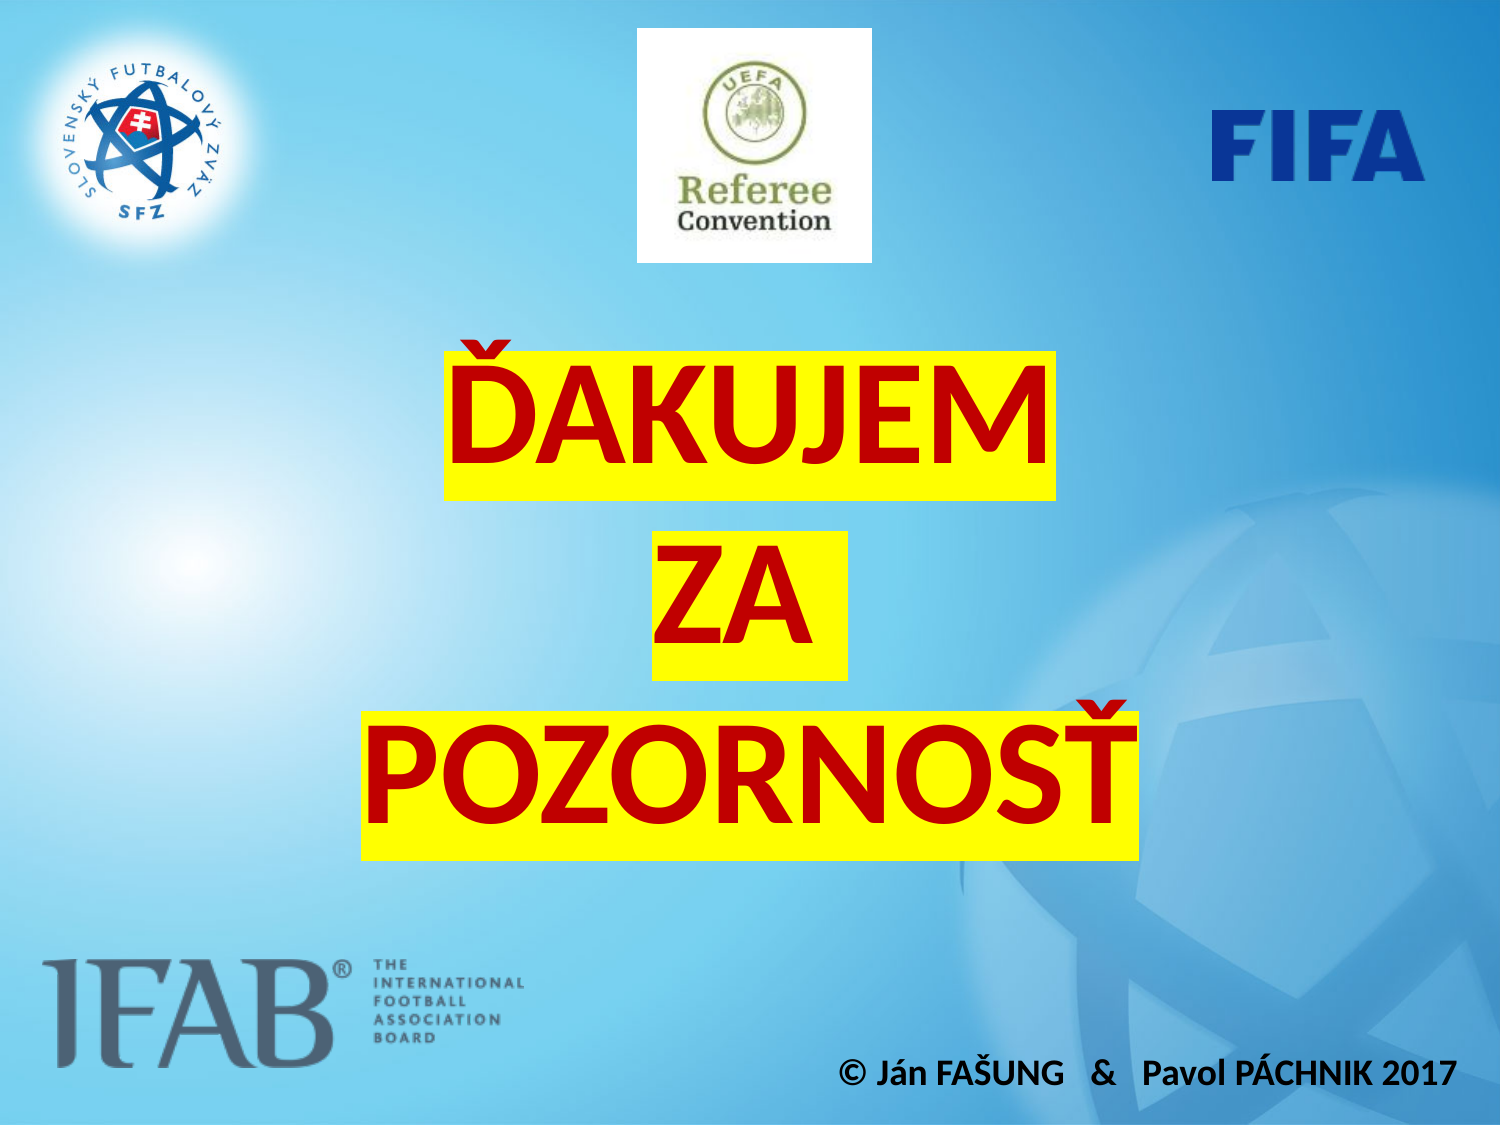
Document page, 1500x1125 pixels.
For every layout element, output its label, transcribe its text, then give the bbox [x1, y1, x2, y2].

title ĎAKUJEM ZA POZORNOSŤ [112, 321, 1388, 847]
picture [0, 0, 1500, 1125]
text_box © Ján FAŠUNG & Pavol PÁCHNIK 2017 [705, 1040, 1474, 1101]
